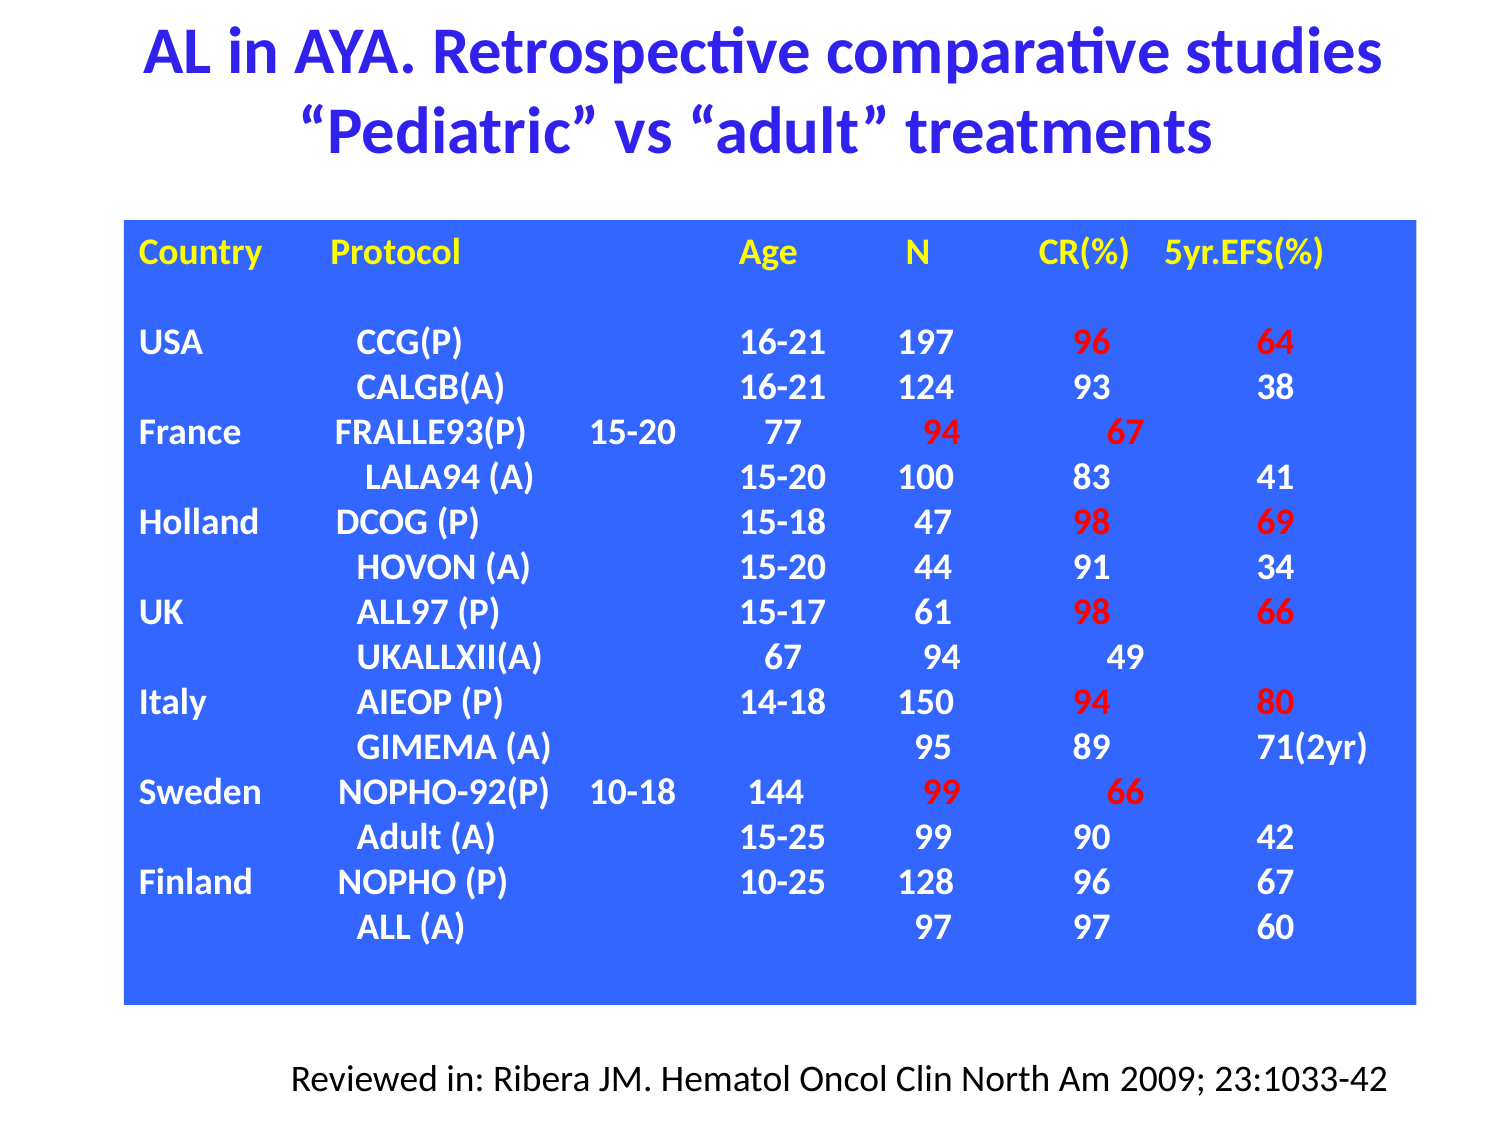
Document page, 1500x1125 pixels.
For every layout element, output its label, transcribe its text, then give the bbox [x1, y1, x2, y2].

text_box Reviewed in: Ribera JM. Hematol Oncol Clin North Am 2009; 23:1033-42 [276, 1046, 1403, 1107]
text_box [29, 184, 1459, 1035]
text_box AL in AYA. Retrospective comparative studies “Pediatric” vs “adult” treatments [128, 0, 1399, 175]
